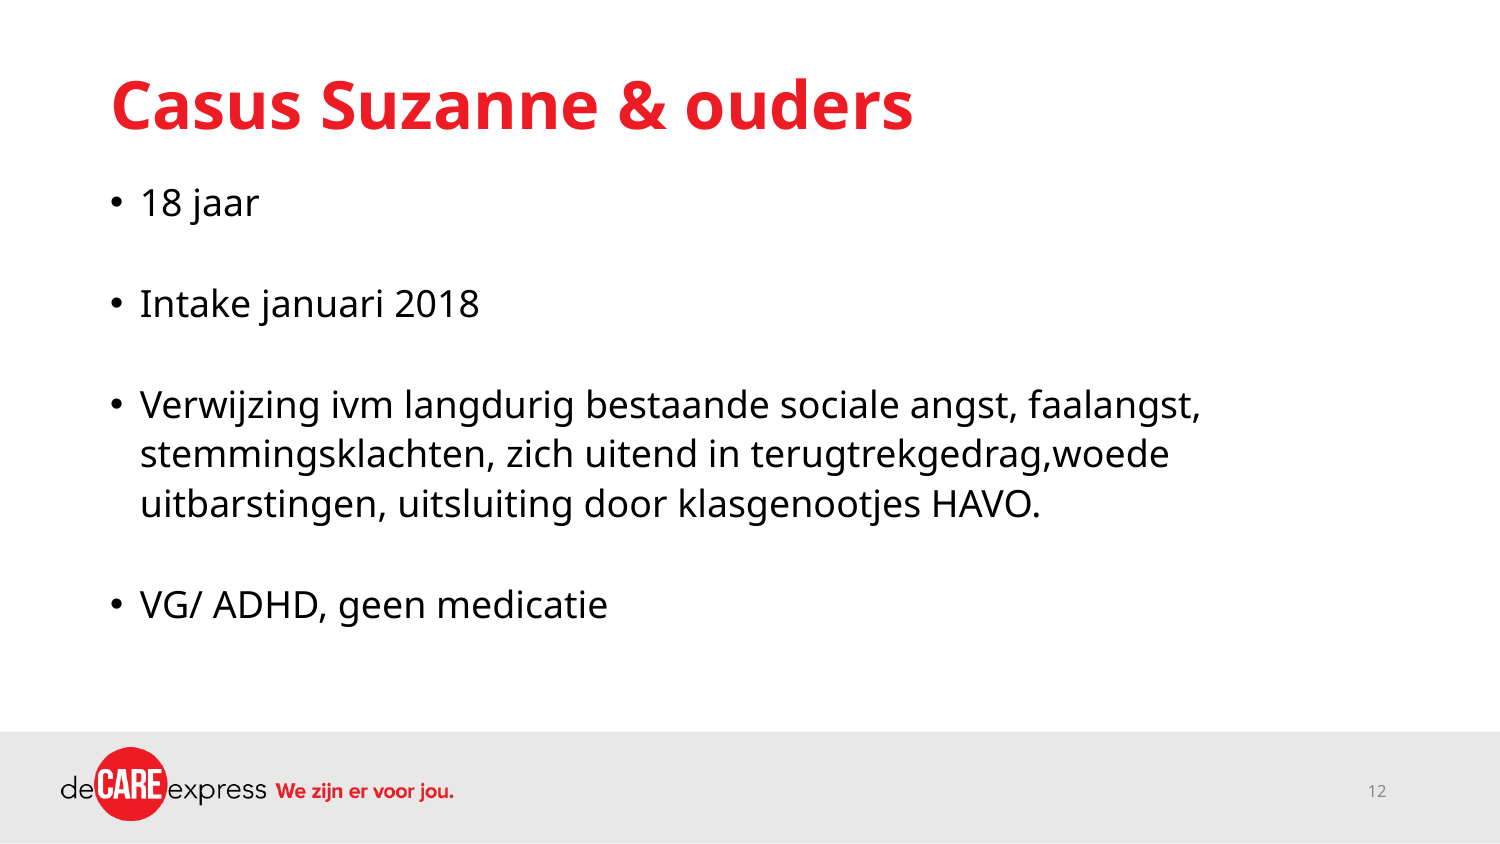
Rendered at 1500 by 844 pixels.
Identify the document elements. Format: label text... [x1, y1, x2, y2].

picture [61, 747, 454, 821]
list 18 jaar Intake januari 2018 Verwijzing ivm langdurig bestaande sociale angst, faalangst, stemmingsklachten, zich uitend in terugtrekgedrag,woede uitbarstingen, uitsluiting door klasgenootjes HAVO. VG/ ADHD, geen medicatie [95, 166, 1395, 706]
slide_number 12 [1319, 770, 1402, 816]
title Casus Suzanne & ouders [95, 56, 1395, 152]
